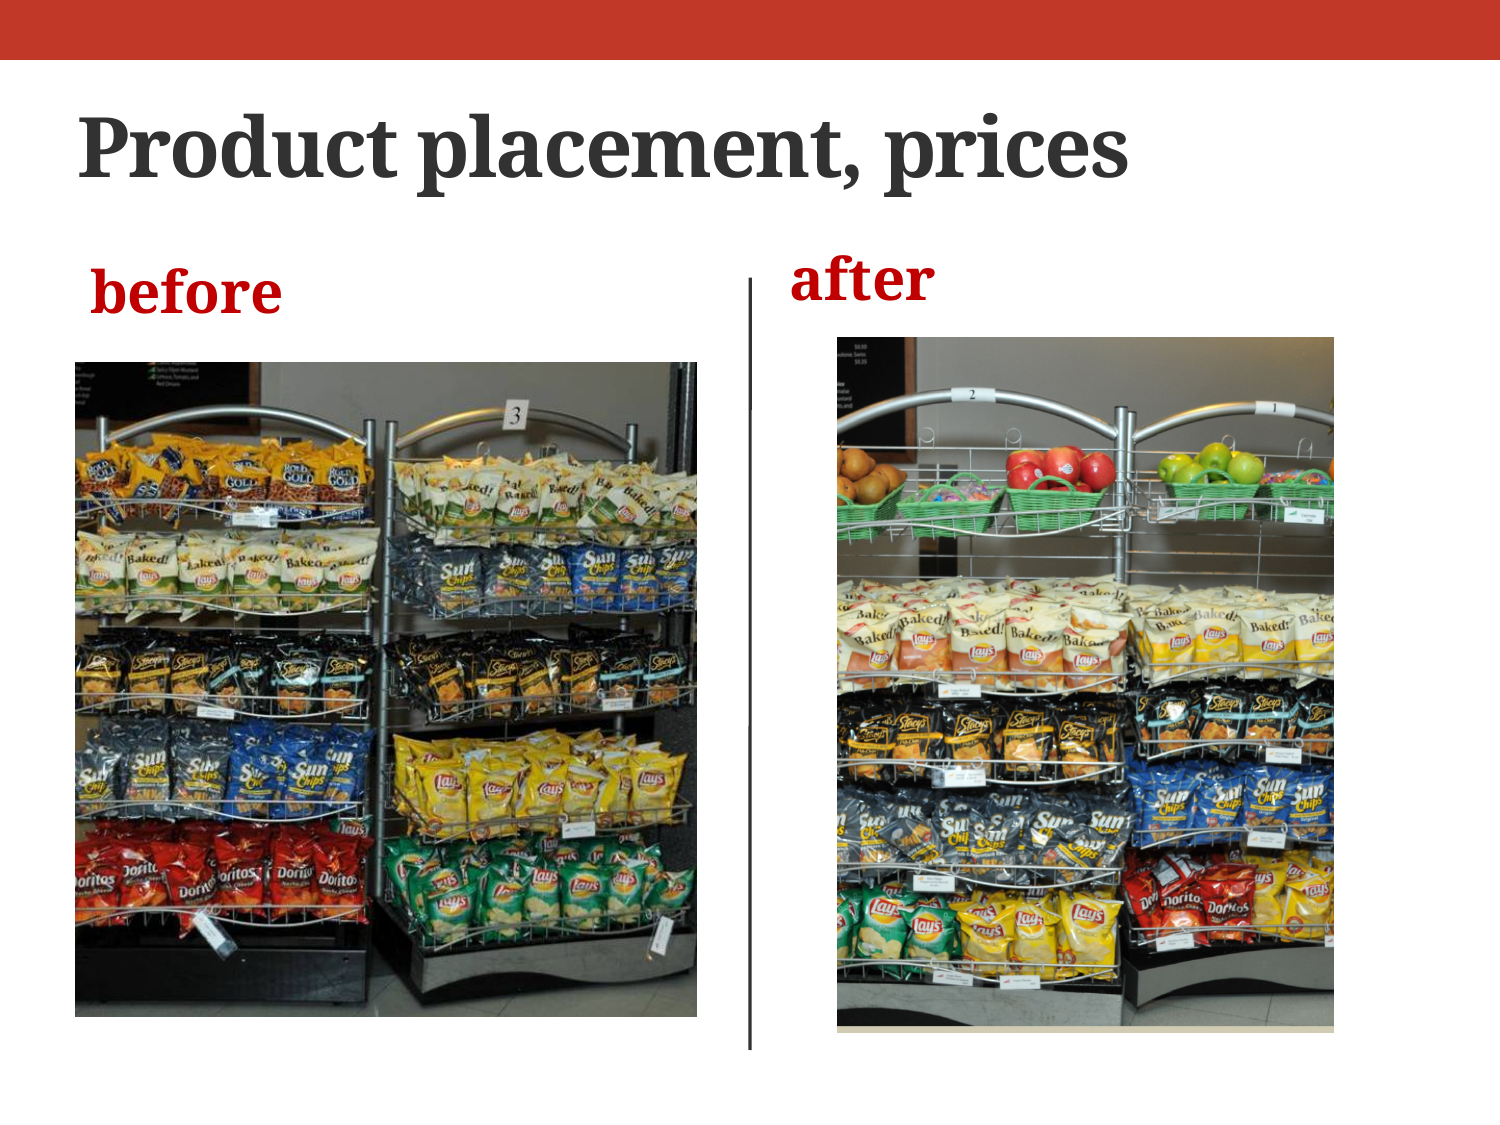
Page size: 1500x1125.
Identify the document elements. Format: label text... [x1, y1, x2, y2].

title Product placement, prices [62, 62, 1413, 225]
list after [774, 224, 1421, 331]
list before [74, 237, 721, 343]
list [74, 362, 697, 1017]
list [837, 337, 1335, 1033]
